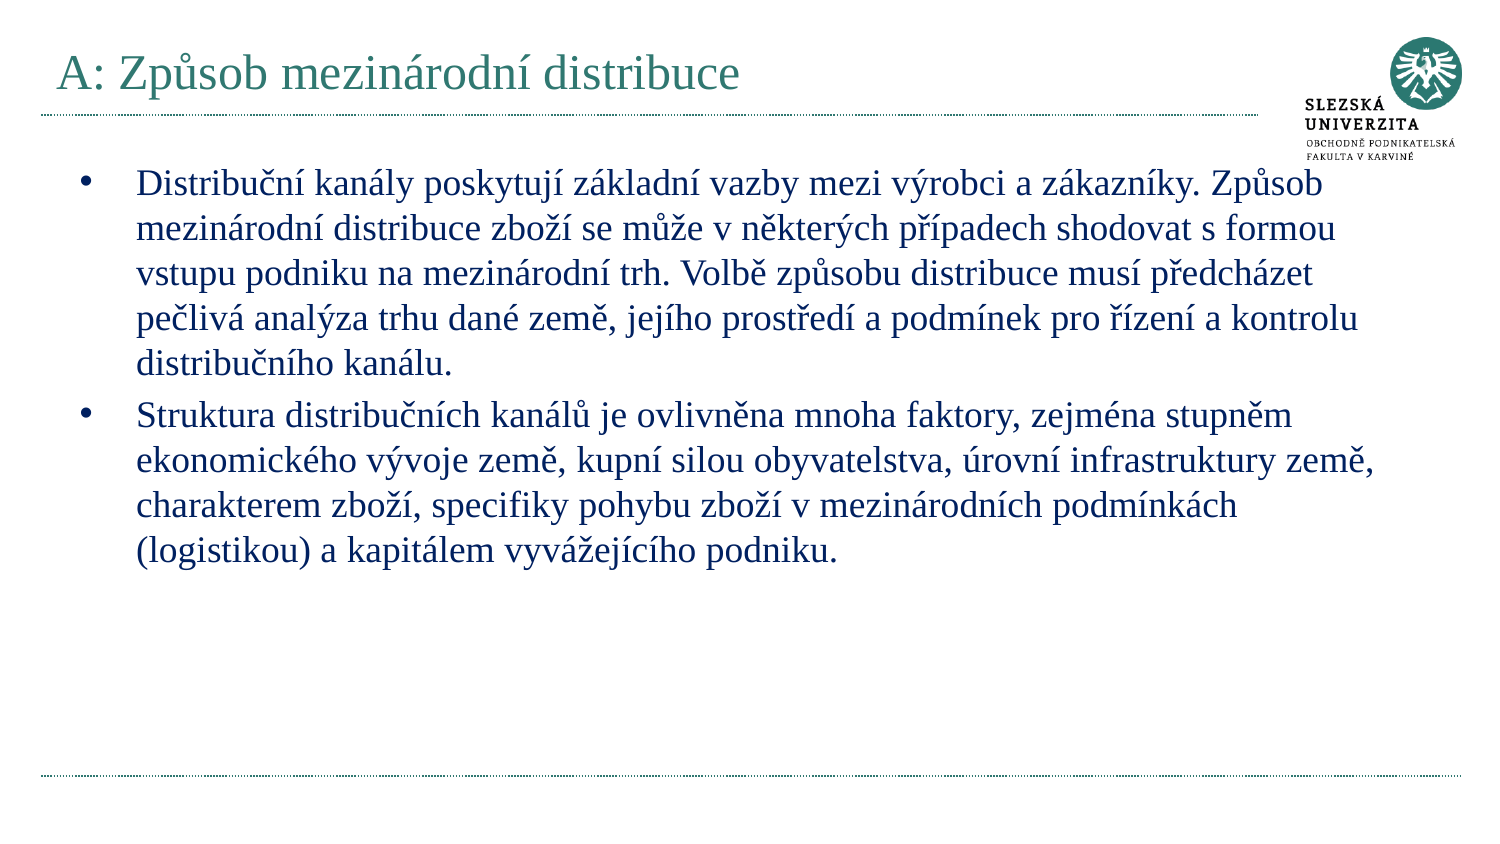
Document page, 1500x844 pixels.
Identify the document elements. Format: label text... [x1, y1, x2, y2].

picture [1305, 37, 1462, 160]
title A: Způsob mezinárodní distribuce [41, 32, 1424, 116]
text_box Distribuční kanály poskytují základní vazby mezi výrobci a zákazníky. Způsob mezinárodní distribuce zboží se může v některých případech shodovat s formou vstupu podniku na mezinárodní trh. Volbě způsobu distribuce musí předcházet pečlivá analýza trhu dané země, jejího prostředí a podmínek pro řízení a kontrolu distribučního kanálu. Struktura distribučních kanálů je ovlivněna mnoha faktory, zejména stupněm ekonomického vývoje země, kupní silou obyvatelstva, úrovní infrastruktury země, charakterem zboží, specifiky pohybu zboží v mezinárodních podmínkách (logistikou) a kapitálem vyvážejícího podniku. [64, 150, 1424, 647]
